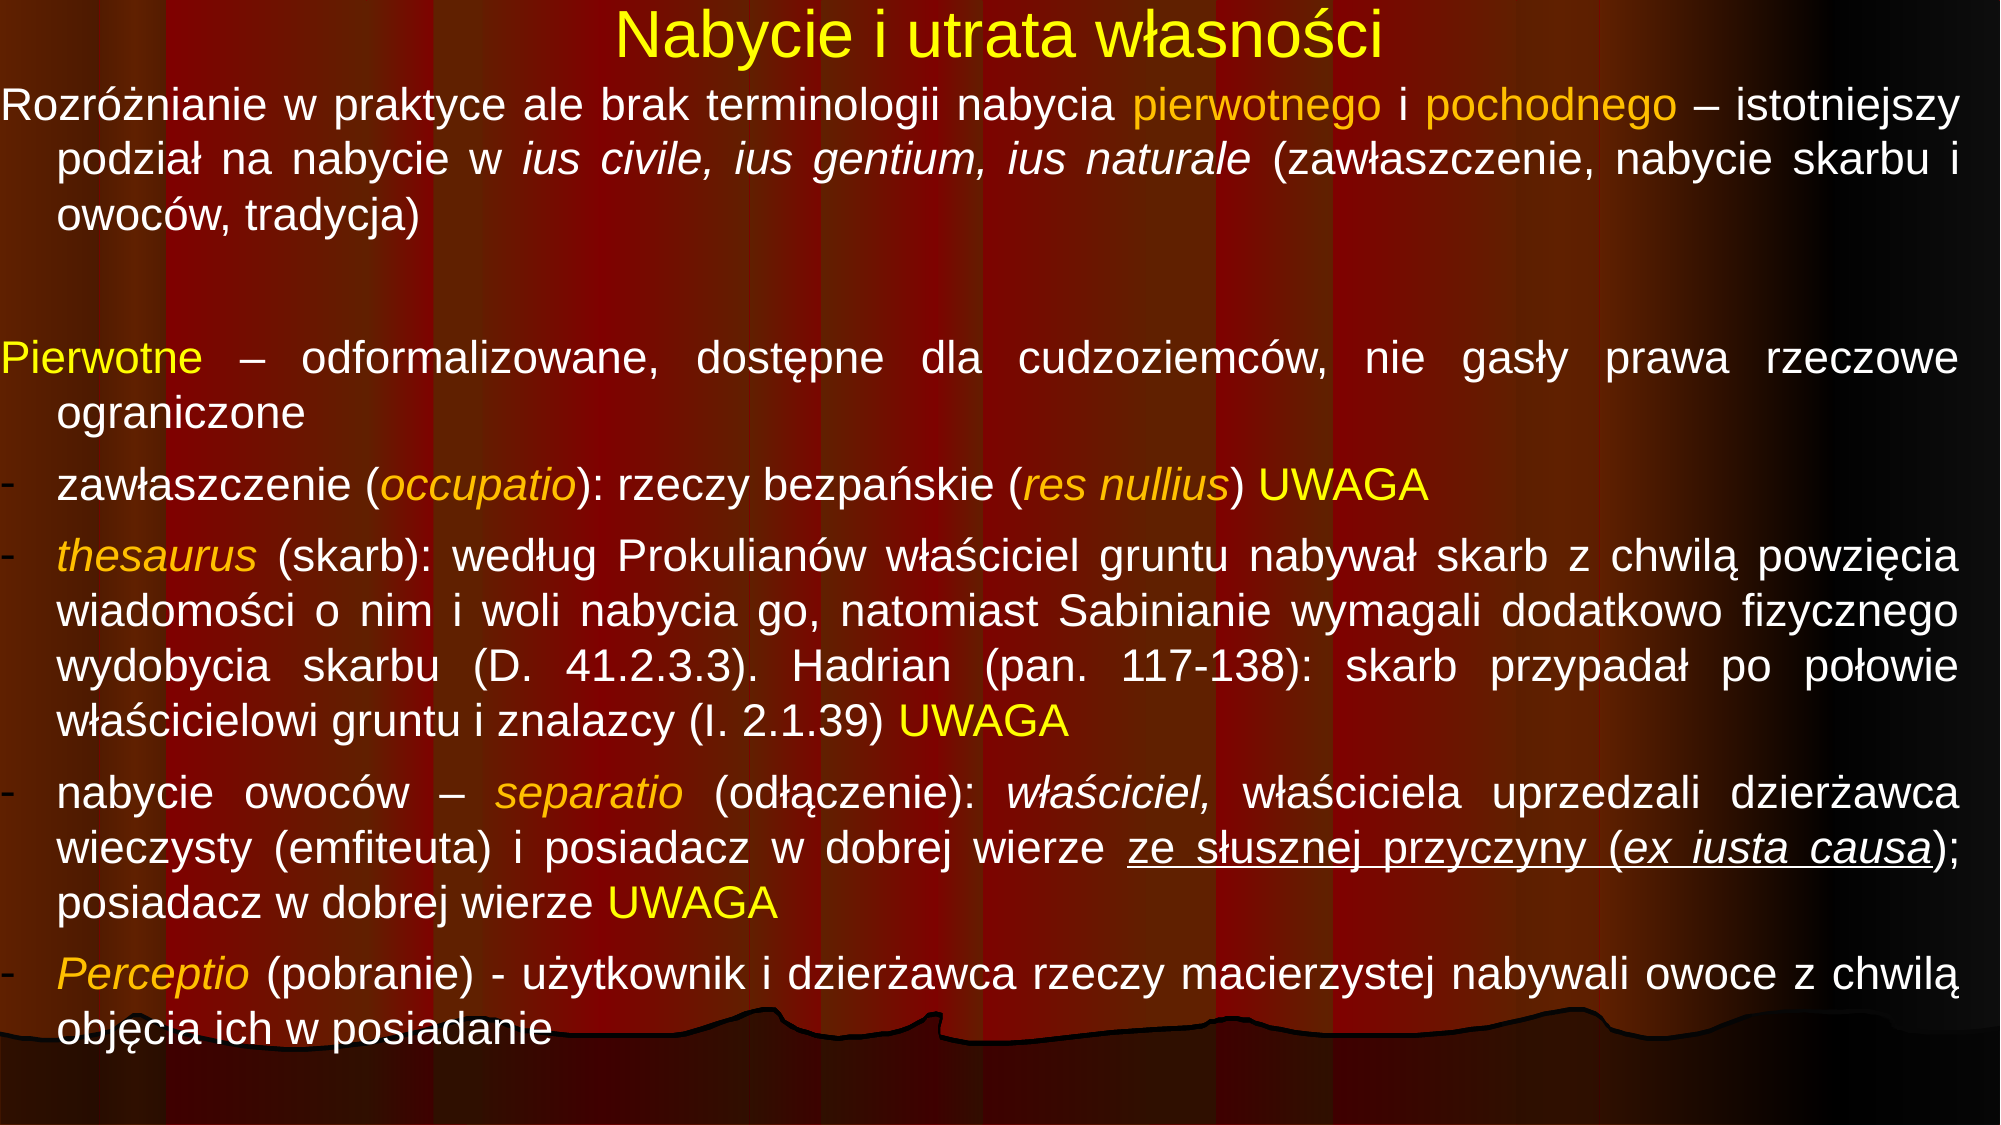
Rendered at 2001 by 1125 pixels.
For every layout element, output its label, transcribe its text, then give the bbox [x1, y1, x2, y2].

list Rozróżnianie w praktyce ale brak terminologii nabycia pierwotnego i pochodnego – istotniejszy podział na nabycie w ius civile, ius gentium, ius naturale (zawłaszczenie, nabycie skarbu i owoców, tradycja) Pierwotne – odformalizowane, dostępne dla cudzoziemców, nie gasły prawa rzeczowe ograniczone zawłaszczenie (occupatio): rzeczy bezpańskie (res nullius) UWAGA thesaurus (skarb): według Prokulianów właściciel gruntu nabywał skarb z chwilą powzięcia wiadomości o nim i woli nabycia go, natomiast Sabinianie wymagali dodatkowo fizycznego wydobycia skarbu (D. 41.2.3.3). Hadrian (pan. 117-138): skarb przypadał po połowie właścicielowi gruntu i znalazcy (I. 2.1.39) UWAGA nabycie owoców – separatio (odłączenie): właściciel, właściciela uprzedzali dzierżawca wieczysty (emfiteuta) i posiadacz w dobrej wierze ze słusznej przyczyny (ex iusta causa); posiadacz w dobrej wierze UWAGA Perceptio (pobranie) - użytkownik i dzierżawca rzeczy macierzystej nabywali owoce z chwilą objęcia ich w posiadanie [0, 74, 1961, 1109]
title Nabycie i utrata własności [150, 0, 1850, 74]
